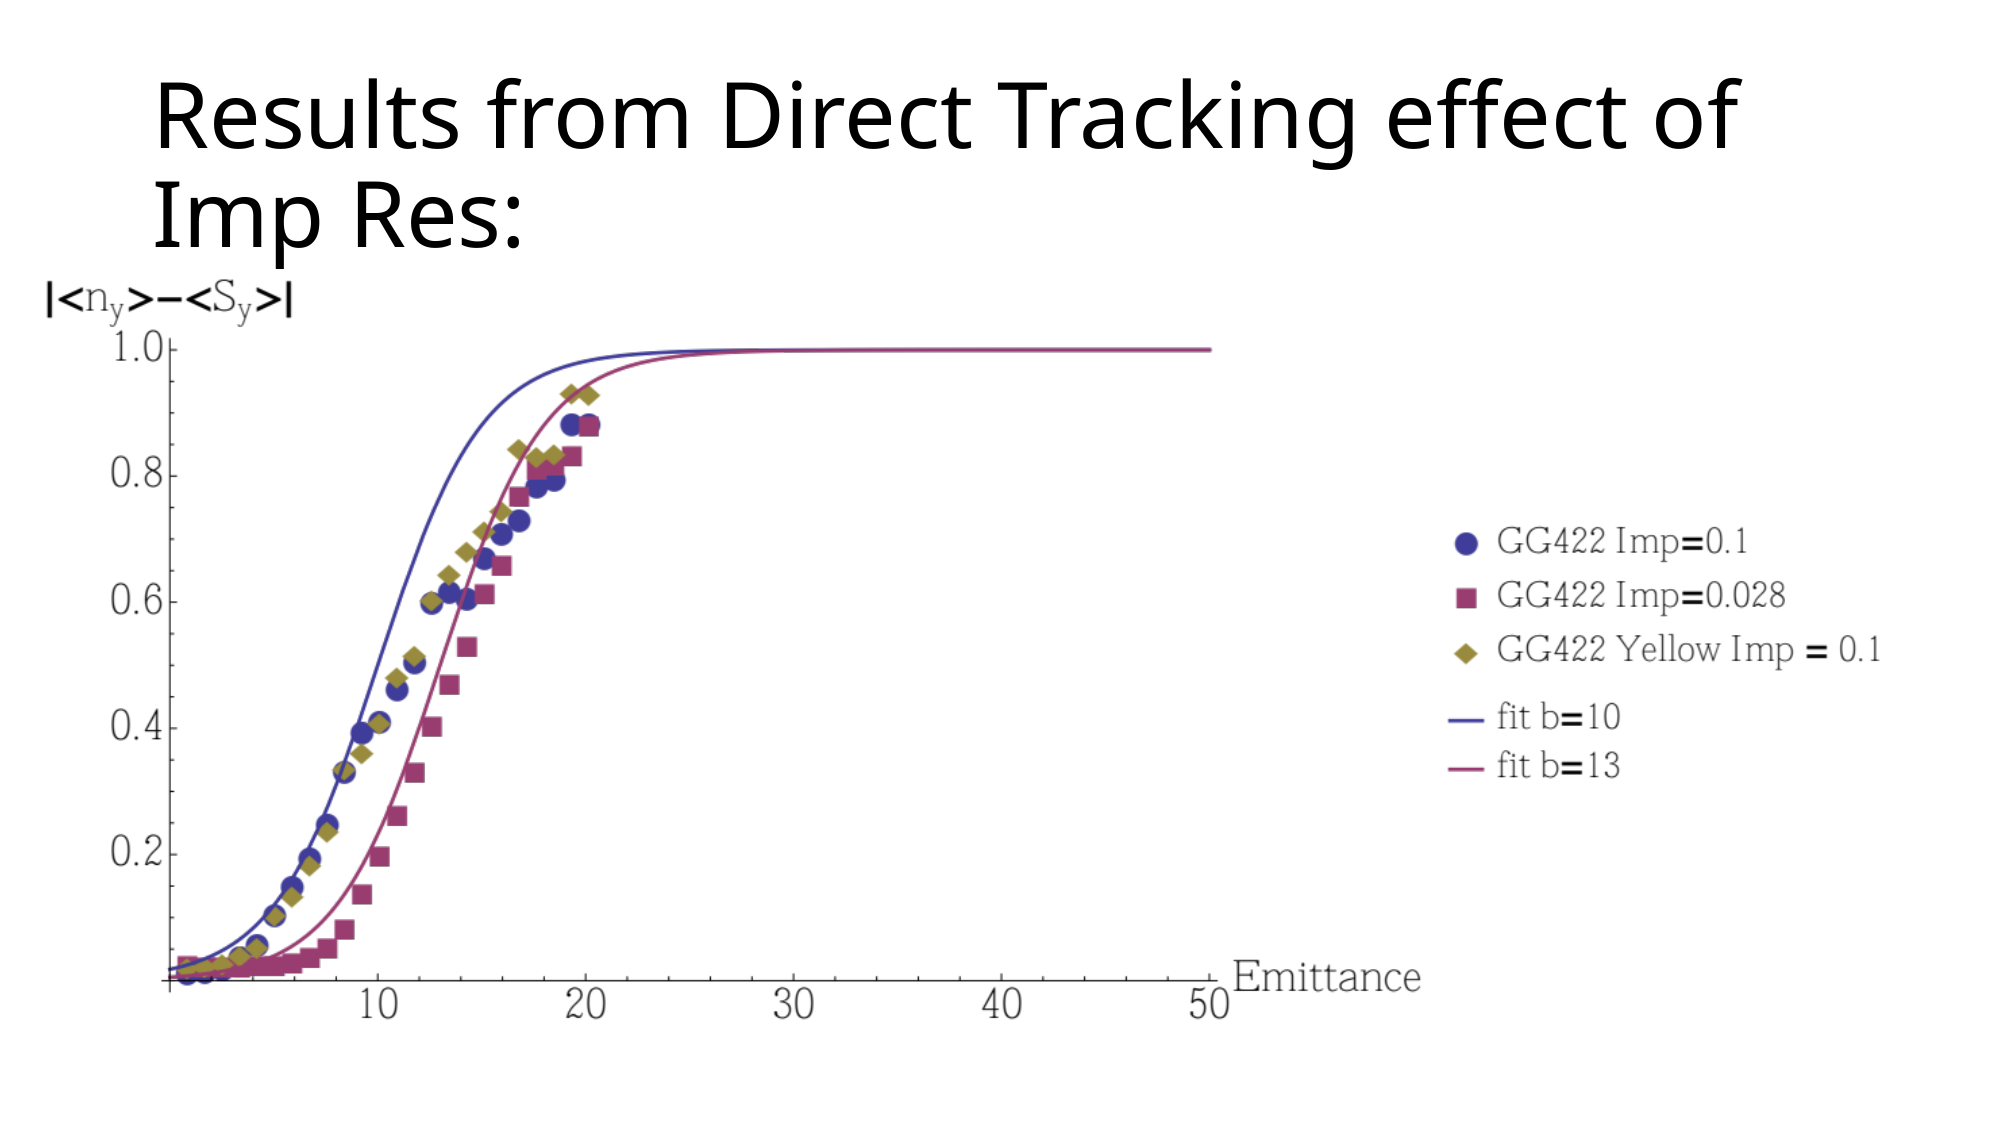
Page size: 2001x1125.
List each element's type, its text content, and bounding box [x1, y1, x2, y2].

title Results from Direct Tracking effect of Imp Res: [137, 59, 1863, 277]
picture [44, 277, 1890, 1031]
